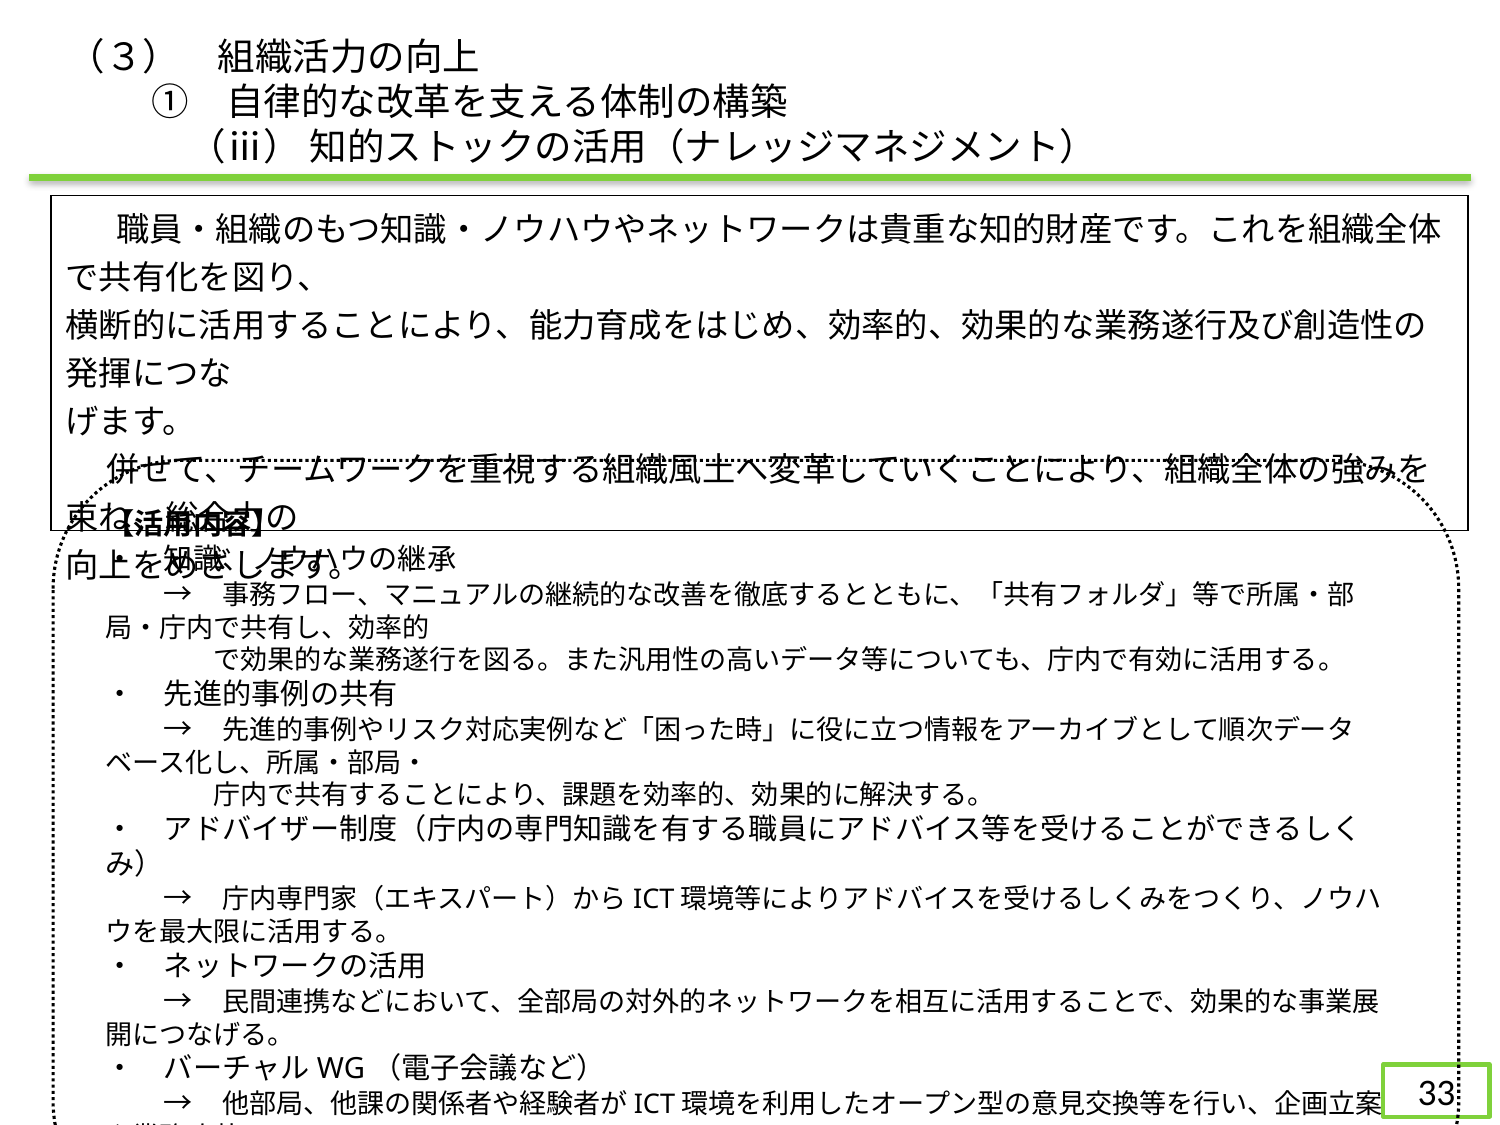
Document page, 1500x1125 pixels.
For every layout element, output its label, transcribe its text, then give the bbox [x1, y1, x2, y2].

text_box 【活用内容】 ・ 知識、ノウハウの継承 → 事務フロー、マニュアルの継続的な改善を徹底するとともに、「共有フォルダ」等で所属・部局・庁内で共有し、効率的 で効果的な業務遂行を図る。また汎用性の高いデータ等についても、庁内で有効に活用する。 ・ 先進的事例の共有 → 先進的事例やリスク対応実例など「困った時」に役に立つ情報をアーカイブとして順次データベース化し、所属・部局・ 庁内で共有することにより、課題を効率的、効果的に解決する。 ・ アドバイザー制度（庁内の専門知識を有する職員にアドバイス等を受けることができるしくみ） → 庁内専門家（エキスパート）からICT環境等によりアドバイスを受けるしくみをつくり、ノウハウを最大限に活用する。 ・ ネットワークの活用 → 民間連携などにおいて、全部局の対外的ネットワークを相互に活用することで、効果的な事業展開につなげる。 ・ バーチャルWG（電子会議など） → 他部局、他課の関係者や経験者がICT環境を利用したオープン型の意見交換等を行い、企画立案や業務改革 （サービスの向上等）に向けた検討のサポート機能とする。 [53, 460, 1459, 1125]
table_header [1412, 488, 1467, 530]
text_box [29, 432, 1500, 488]
table_header 職員・組織のもつ知識・ノウハウやネットワークは貴重な知的財産です。これを組織全体で共有化を図り、 横断的に活用することにより、能力育成をはじめ、効率的、効果的な業務遂行及び創造性の発揮につな げます。 併せて、チームワークを重視する組織風土へ変革していくことにより、組織全体の強みを束ね、総合力の 向上をめざします。 [52, 196, 1467, 432]
text_box 63 [1458, 1062, 1492, 1119]
text_box （３） 組織活力の向上 ① 自律的な改革を支える体制の構築 （ⅲ） 知的ストックの活用（ナレッジマネジメント） [53, 26, 1437, 173]
text_box [27, 193, 1492, 328]
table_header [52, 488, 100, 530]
